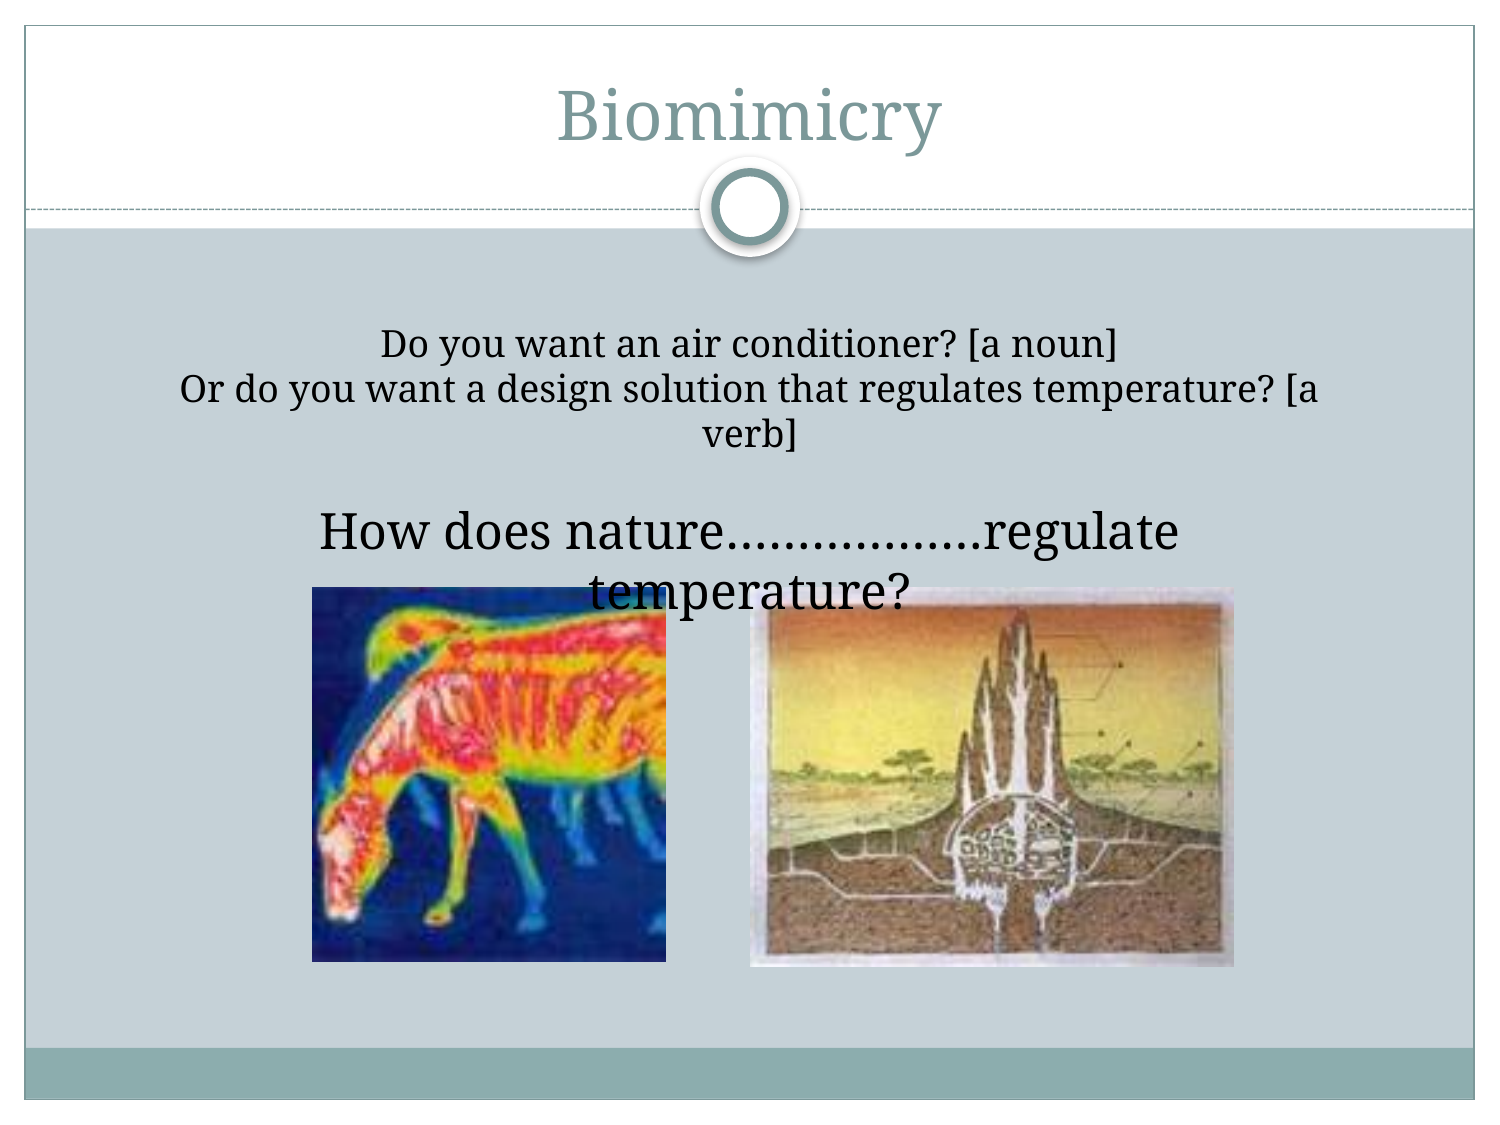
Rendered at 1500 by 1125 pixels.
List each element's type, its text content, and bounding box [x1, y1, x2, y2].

picture [749, 587, 1234, 967]
title Biomimicry [49, 37, 1450, 162]
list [312, 587, 666, 962]
text_box Do you want an air conditioner? [a noun] Or do you want a design solution that regulates temperature? [a verb] How does nature………………regulate temperature? [137, 312, 1363, 673]
